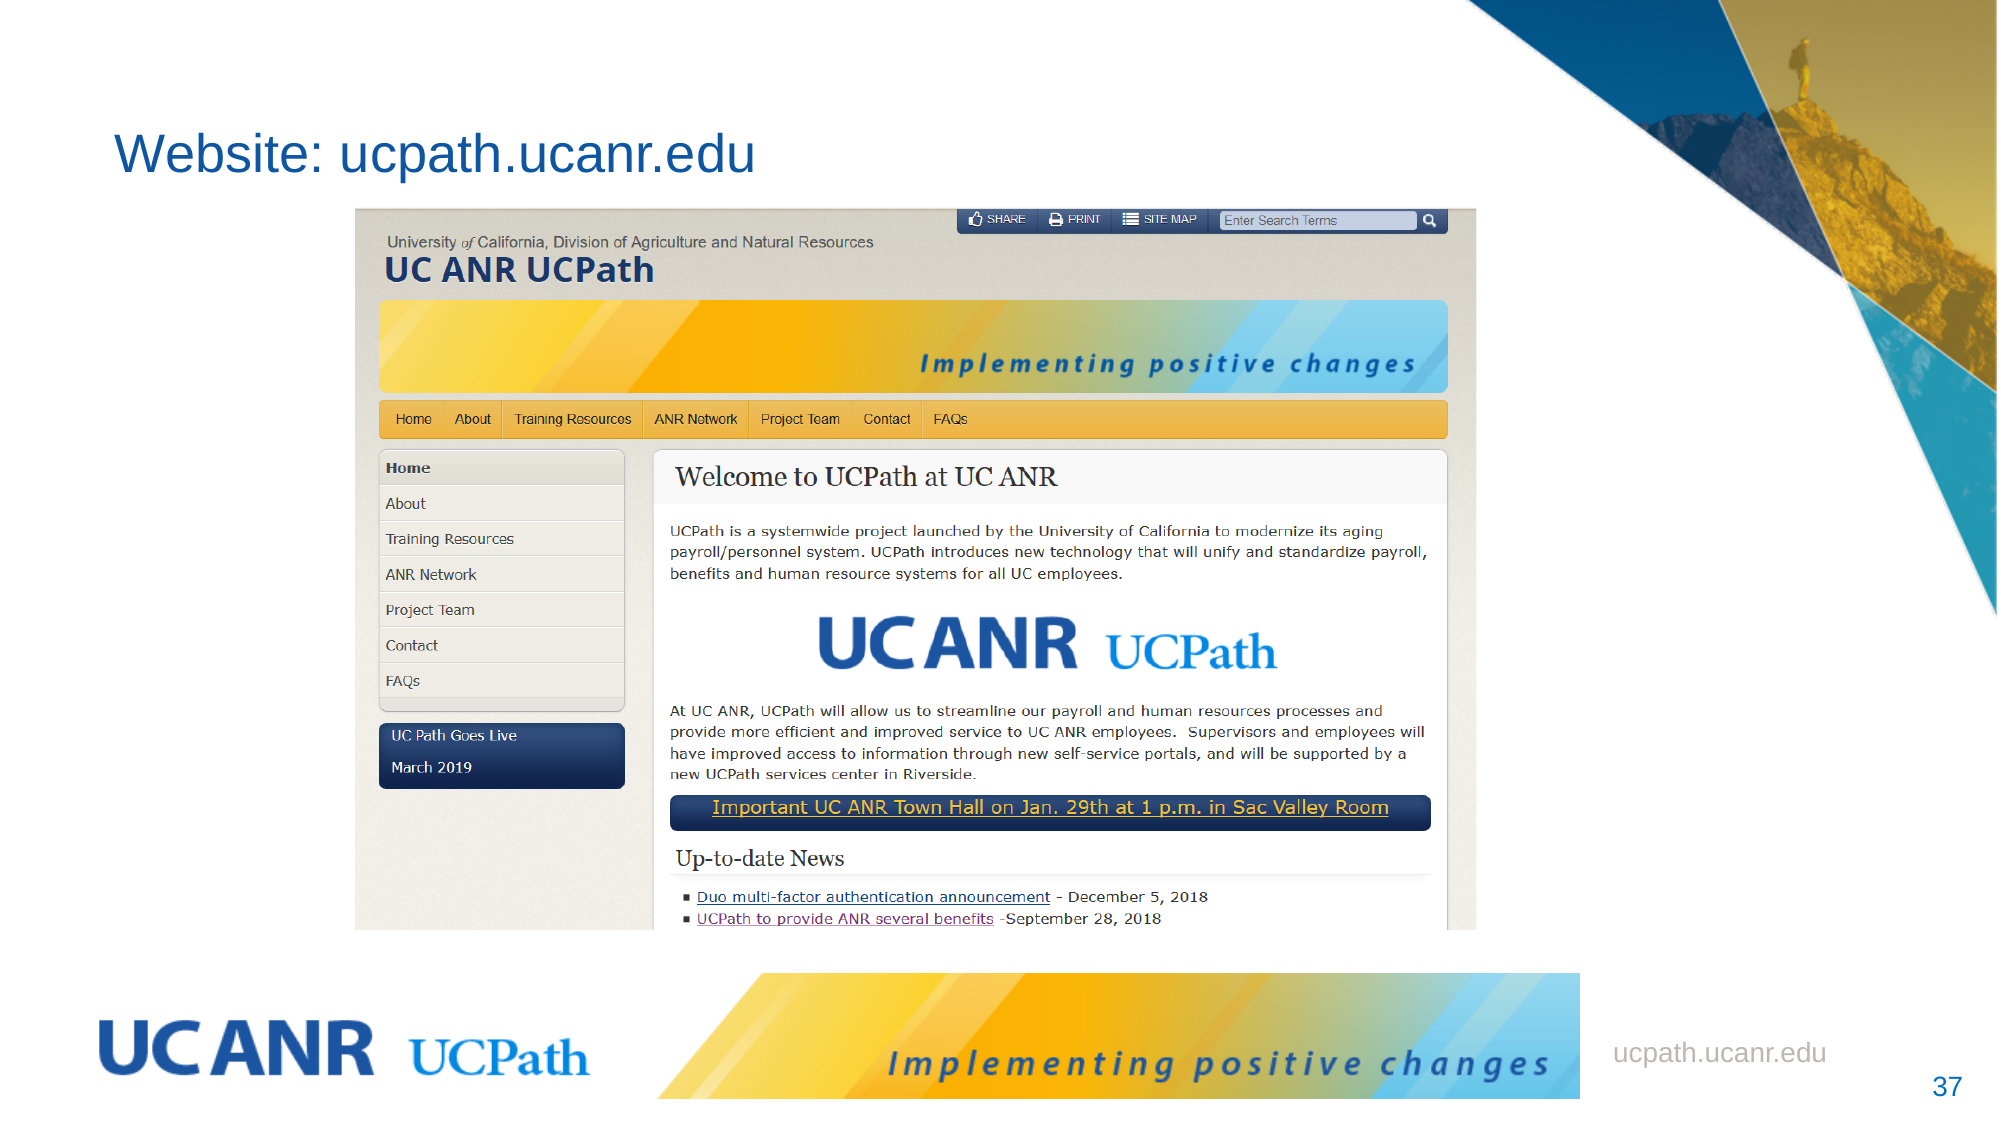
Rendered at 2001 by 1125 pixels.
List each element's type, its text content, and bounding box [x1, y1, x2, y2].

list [354, 206, 1477, 930]
picture [1446, 0, 2001, 647]
picture [95, 973, 1580, 1099]
title Website: ucpath.ucanr.edu [99, 100, 844, 201]
